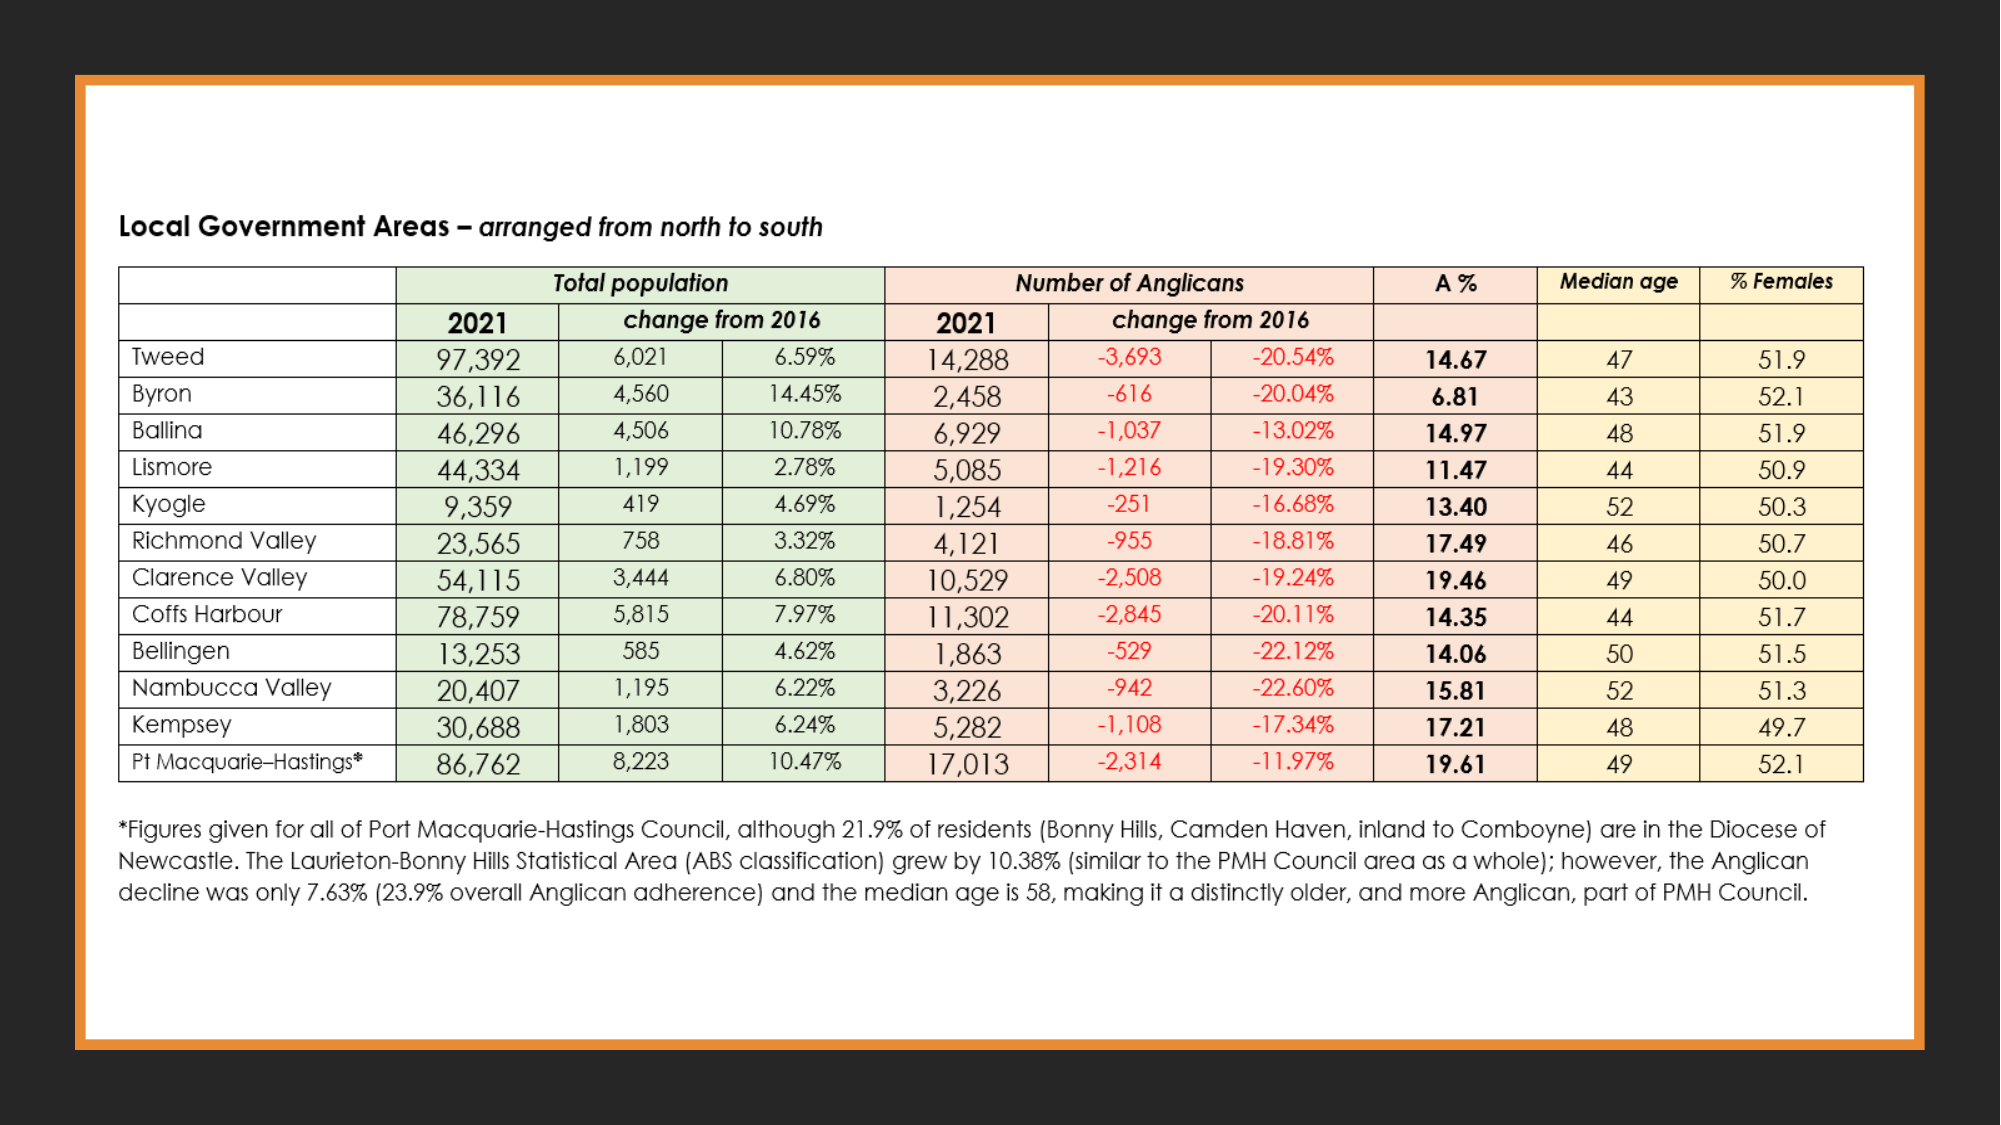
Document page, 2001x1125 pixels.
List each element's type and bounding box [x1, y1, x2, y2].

text_box [74, 74, 1926, 1051]
text_box [0, 0, 2000, 1125]
picture [91, 189, 1909, 924]
text_box [84, 84, 1916, 1041]
